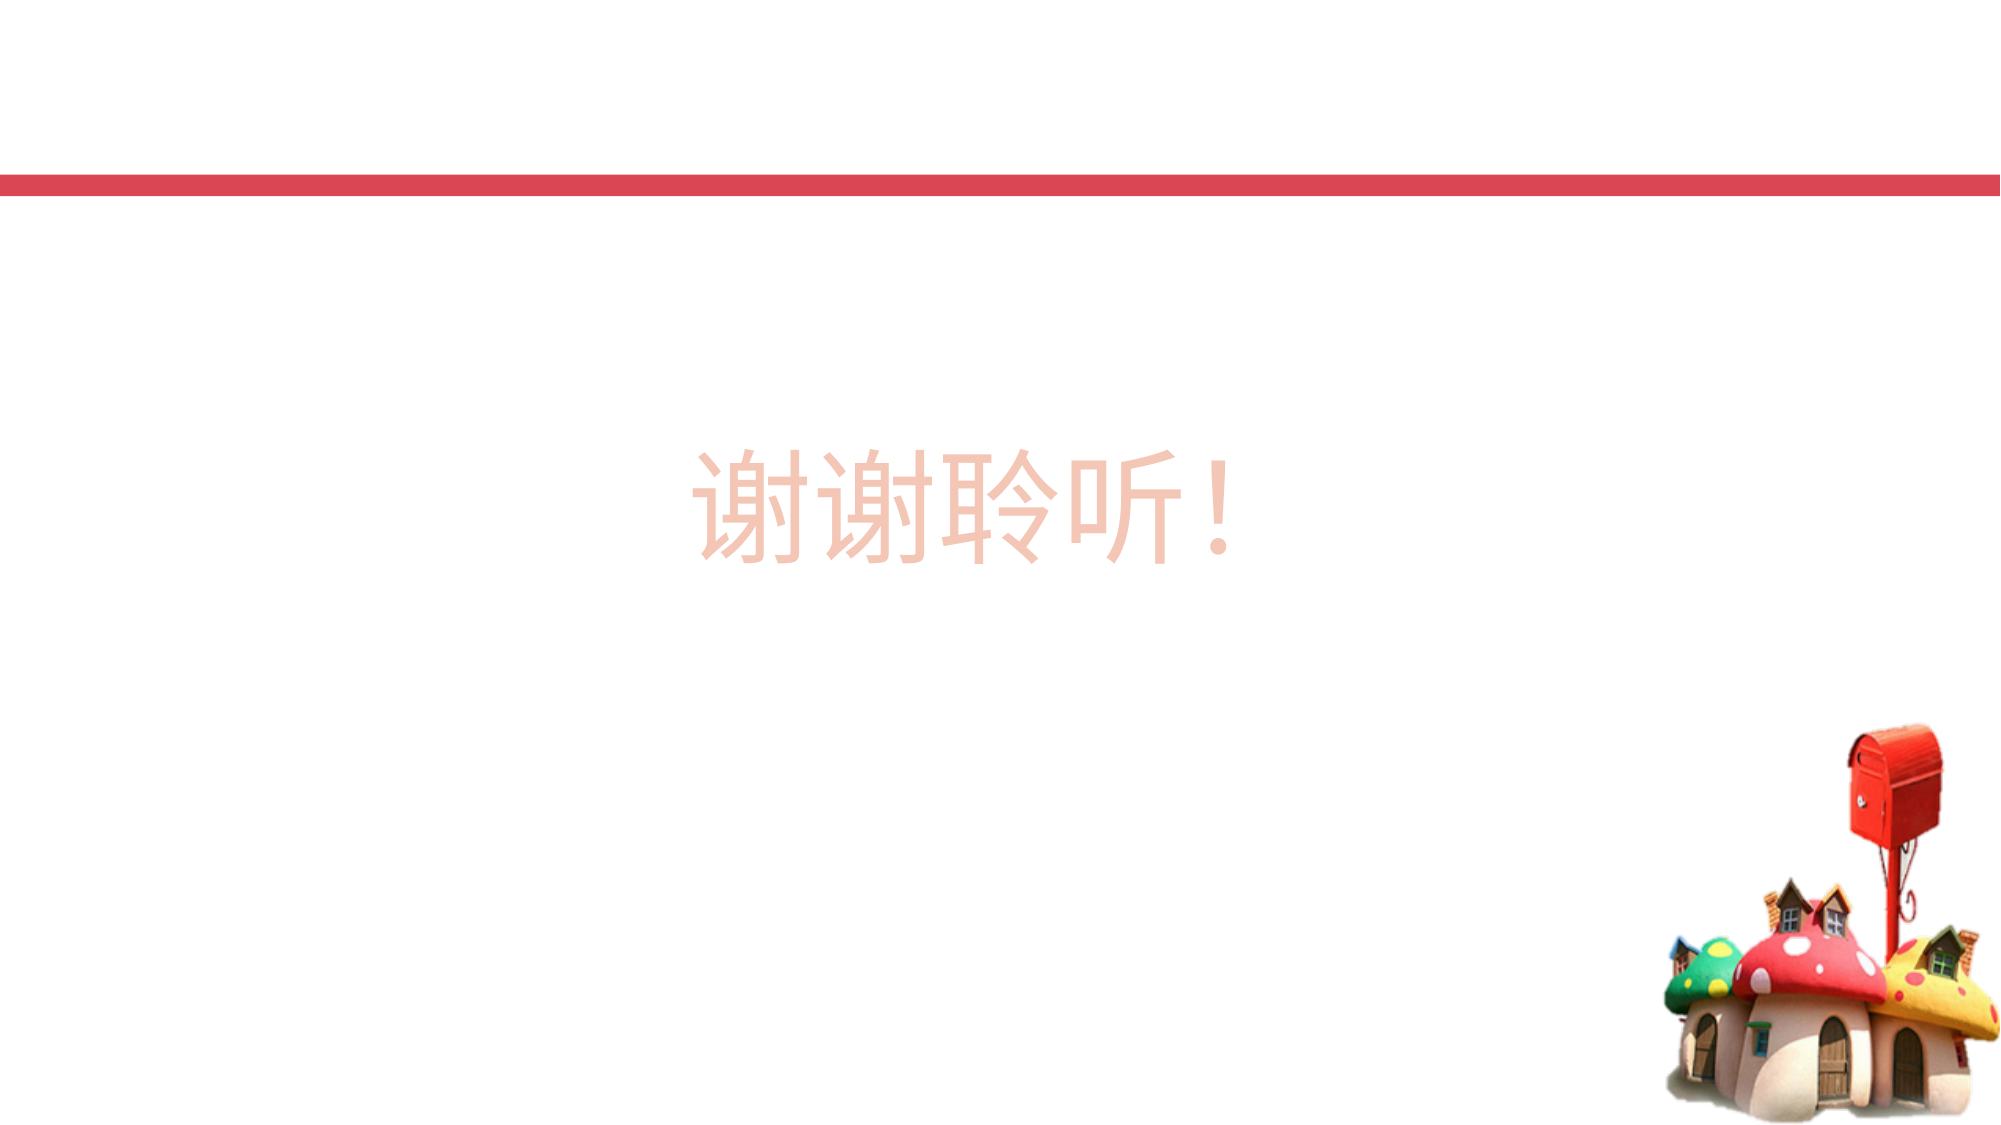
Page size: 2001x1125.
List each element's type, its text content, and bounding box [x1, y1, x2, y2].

picture [1660, 710, 2000, 1125]
list 谢谢聆听！ [137, 221, 1863, 1014]
